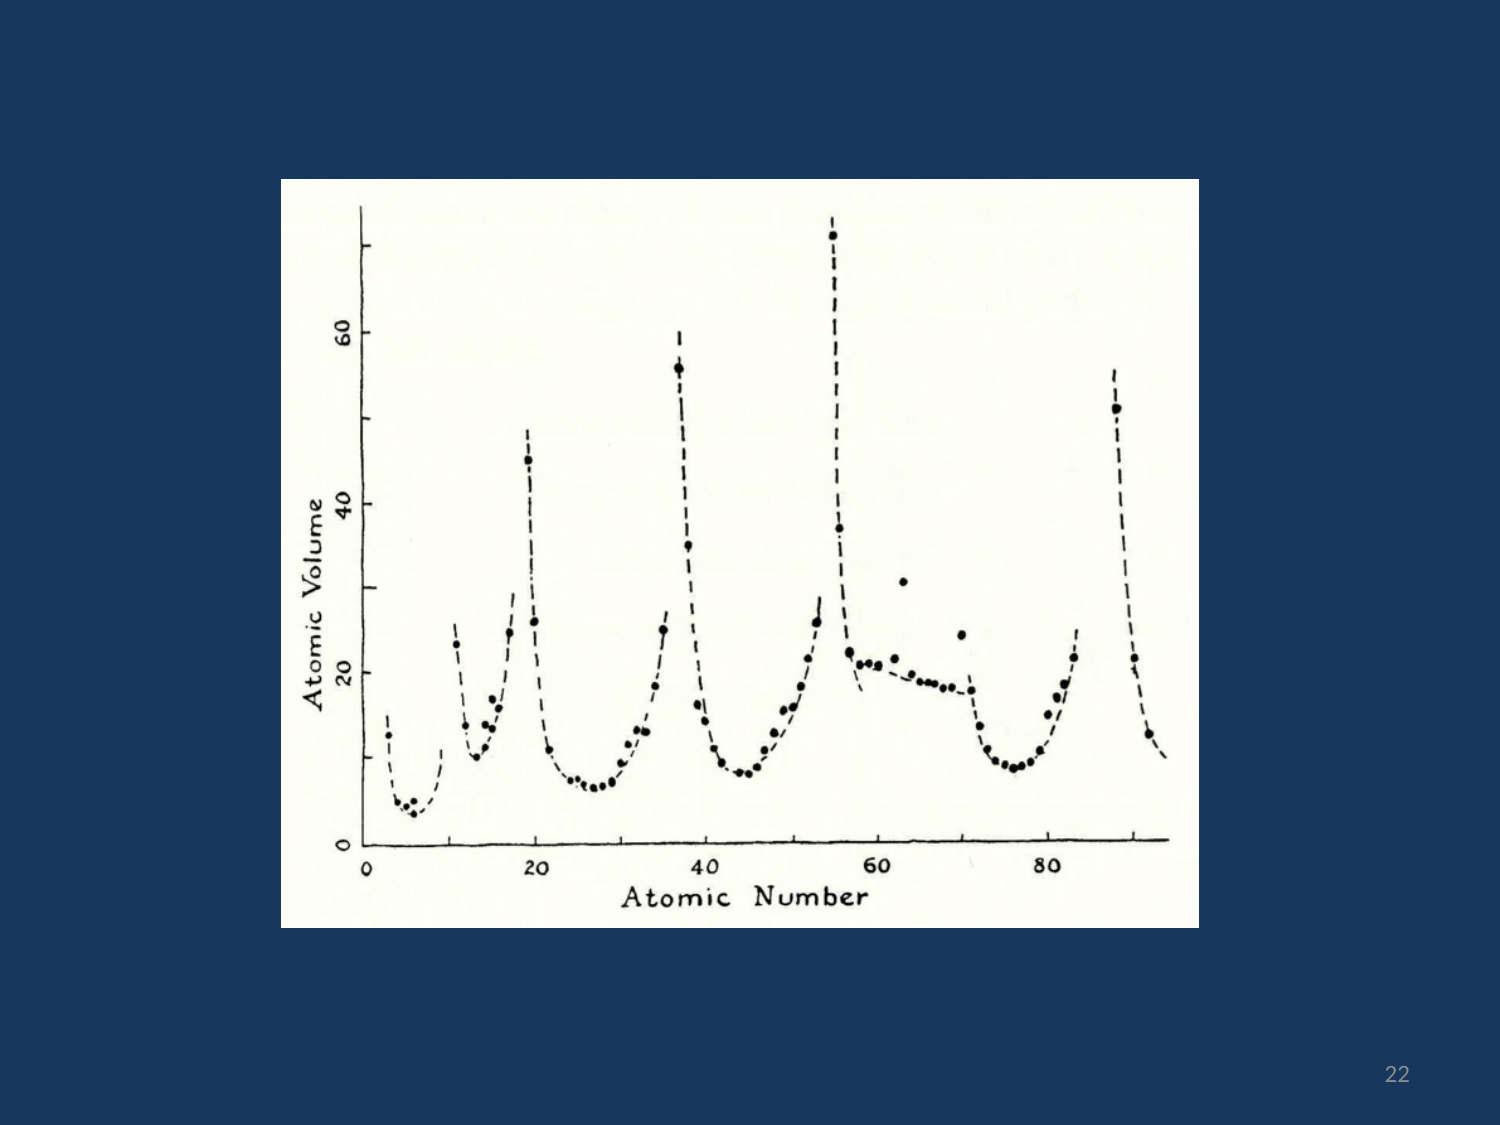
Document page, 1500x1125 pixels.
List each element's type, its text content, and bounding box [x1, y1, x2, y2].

picture [281, 179, 1200, 928]
slide_number 22 [1074, 1042, 1425, 1103]
